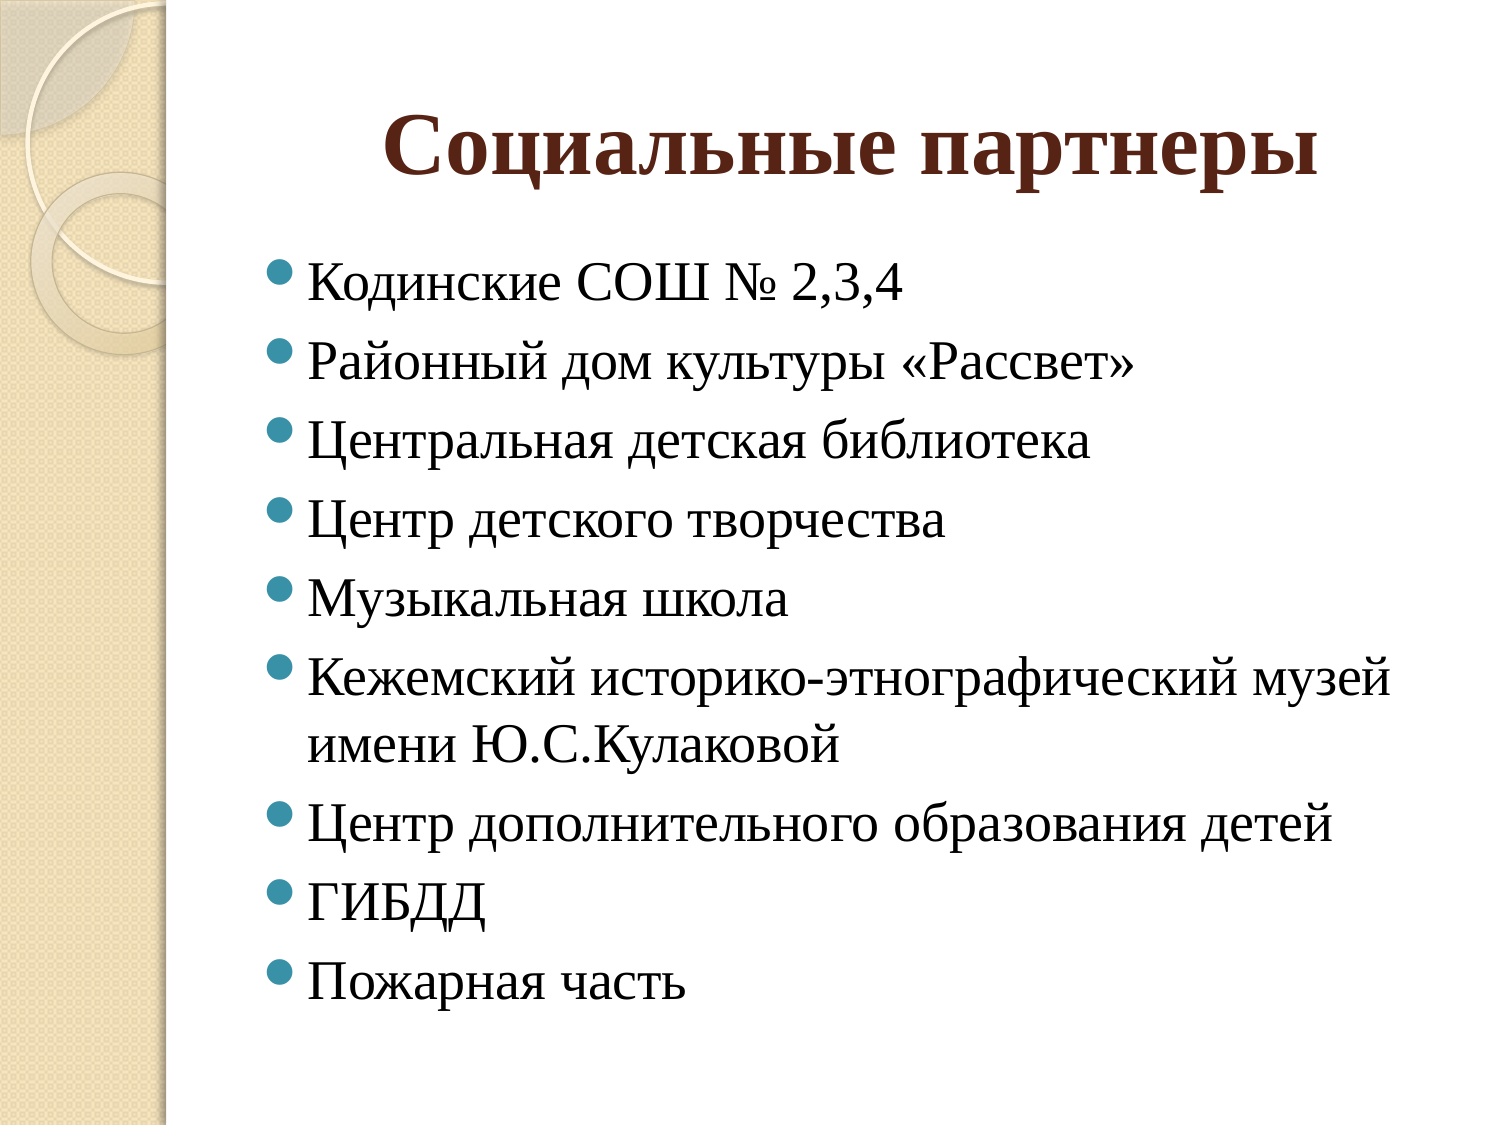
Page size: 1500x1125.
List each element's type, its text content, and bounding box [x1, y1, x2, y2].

title Социальные партнеры [235, 45, 1466, 233]
list Кодинские СОШ № 2,3,4 Районный дом культуры «Рассвет» Центральная детская библиотека Центр детского творчества Музыкальная школа Кежемский историко-этнографический музей имени Ю.С.Кулаковой Центр дополнительного образования детей ГИБДД Пожарная часть [235, 237, 1466, 1025]
